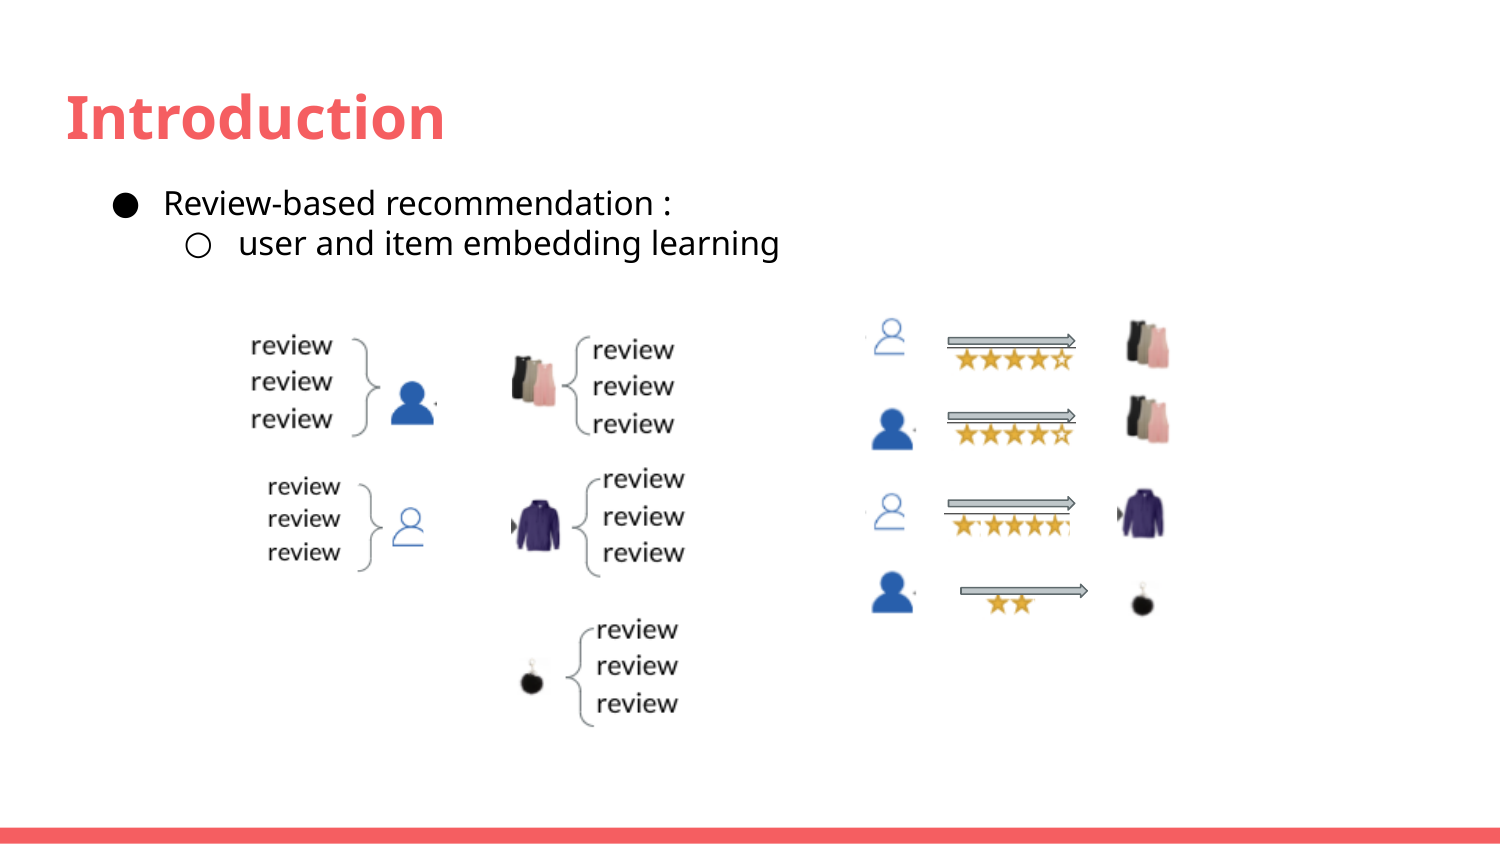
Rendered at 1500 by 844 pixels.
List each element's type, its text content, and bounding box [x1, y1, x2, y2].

picture [866, 566, 921, 626]
picture [517, 609, 718, 735]
text_box Review-based recommendation : user and item embedding learning [73, 166, 1408, 277]
picture [1110, 565, 1171, 635]
picture [978, 590, 1036, 620]
picture [865, 484, 923, 548]
picture [1116, 481, 1174, 551]
picture [947, 422, 1076, 451]
picture [511, 323, 687, 446]
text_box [943, 512, 1070, 542]
picture [249, 471, 424, 584]
picture [1101, 298, 1174, 459]
text_box [948, 334, 1075, 345]
picture [866, 403, 921, 464]
picture [511, 463, 709, 592]
picture [865, 309, 923, 373]
text_box [961, 584, 1088, 598]
title Introduction [51, 64, 1449, 167]
text_box [948, 409, 1075, 420]
picture [236, 324, 437, 445]
text_box [948, 496, 1075, 511]
picture [947, 347, 1076, 376]
